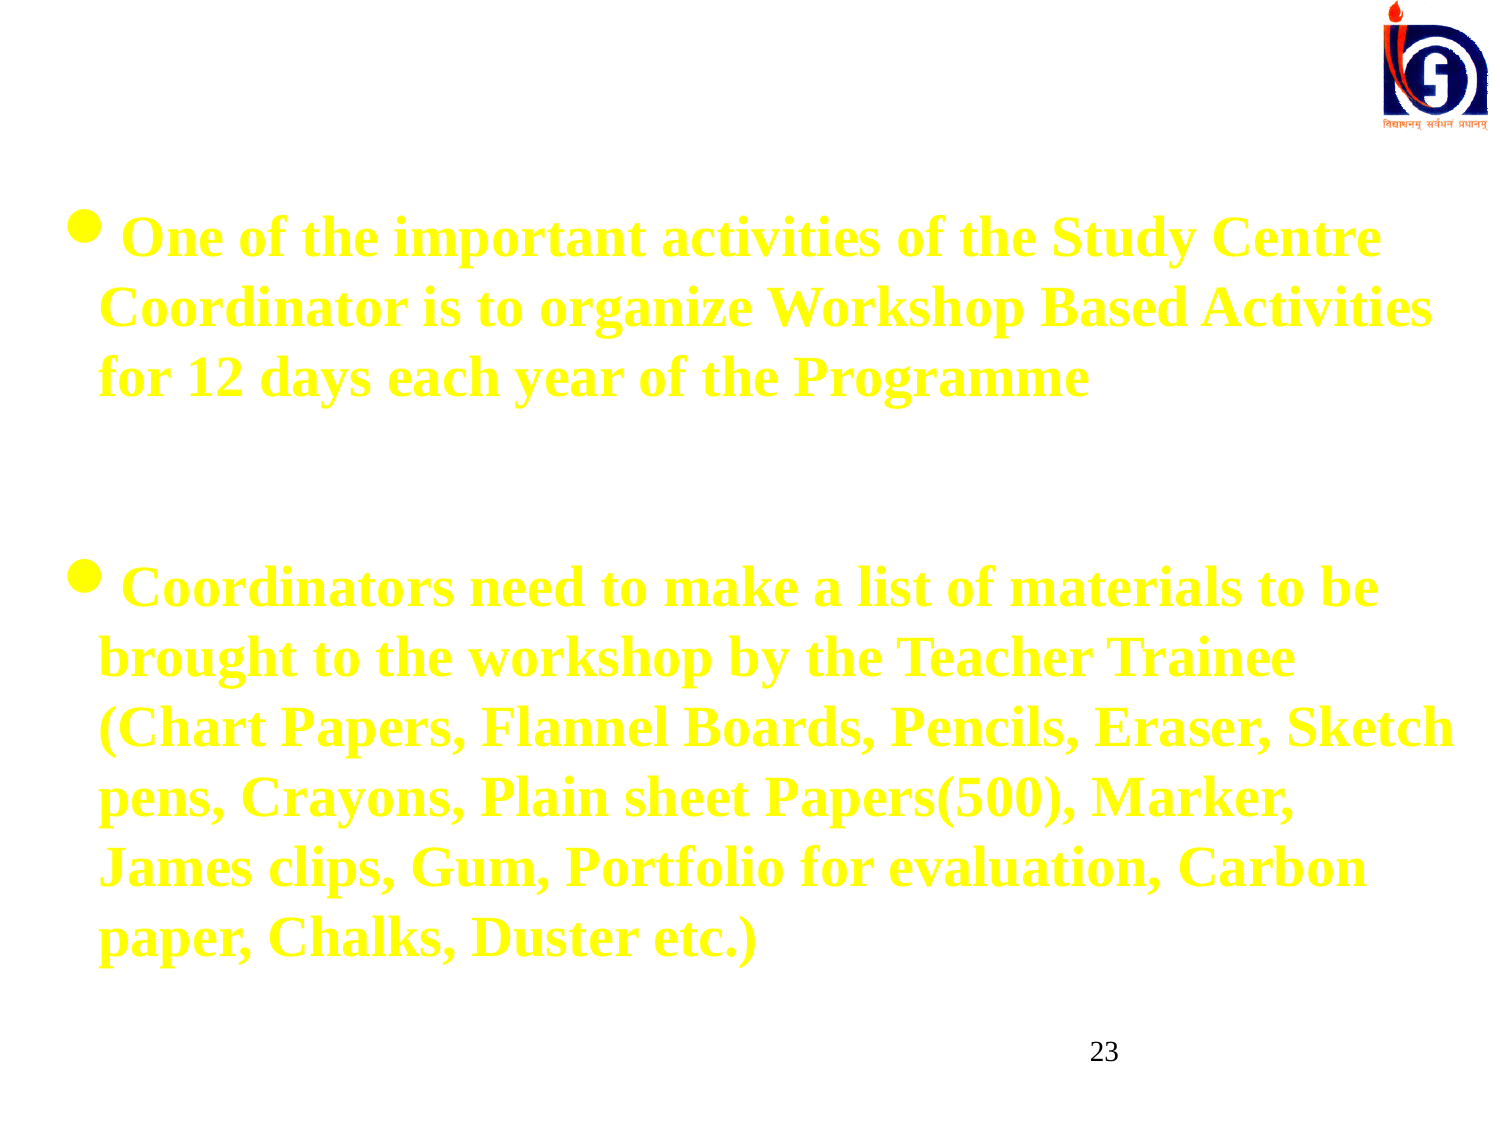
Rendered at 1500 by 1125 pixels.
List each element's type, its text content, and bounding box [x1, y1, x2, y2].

picture [1372, 0, 1500, 138]
text_box <number> [1074, 1025, 1388, 1100]
text_box Workshop Based Activities (WBA-I & II) – Code 512 & 513 One of the important activities of the Study Centre Coordinator is to organize Workshop Based Activities for 12 days each year of the Programme Schedule of WBA will be available on NIOS Web portal to be uploaded by the study centre coordinator Coordinators need to make a list of materials to be brought to the workshop by the Teacher Trainee (Chart Papers, Flannel Boards, Pencils, Eraser, Sketch pens, Crayons, Plain sheet Papers(500), Marker, James clips, Gum, Portfolio for evaluation, Carbon paper, Chalks, Duster etc.) [12, 31, 1479, 1090]
